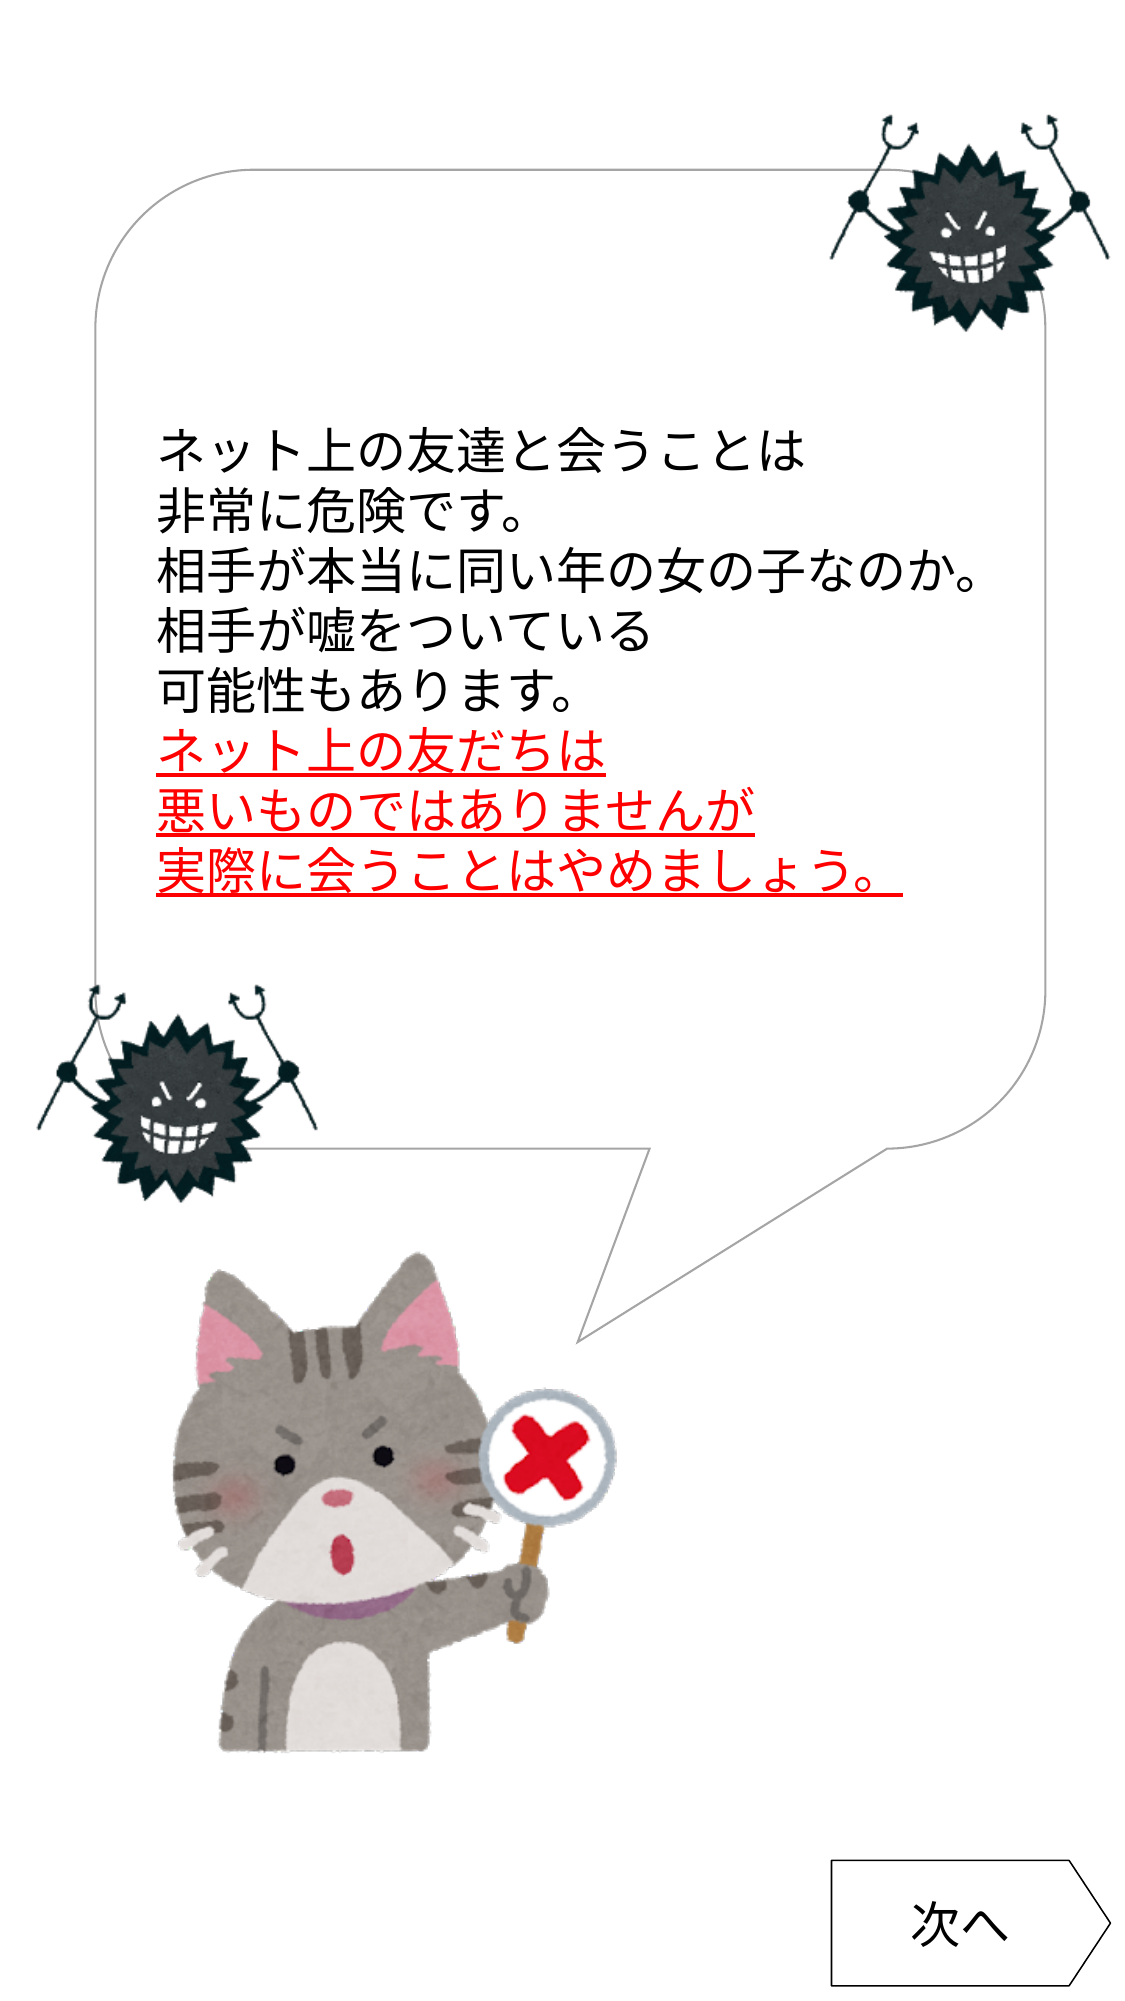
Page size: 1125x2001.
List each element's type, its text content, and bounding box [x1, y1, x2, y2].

text_box [804, 1831, 1125, 2000]
text_box ネット上の友達と会うことは 非常に危険です。 相手が本当に同い年の女の子なのか。 相手が嘘をついている 可能性もあります。 ネット上の友だちは 悪いものではありませんが 実際に会うことはやめましょう。 [94, 168, 1047, 1312]
picture [32, 979, 321, 1209]
picture [827, 109, 1115, 339]
picture [126, 1240, 629, 1769]
